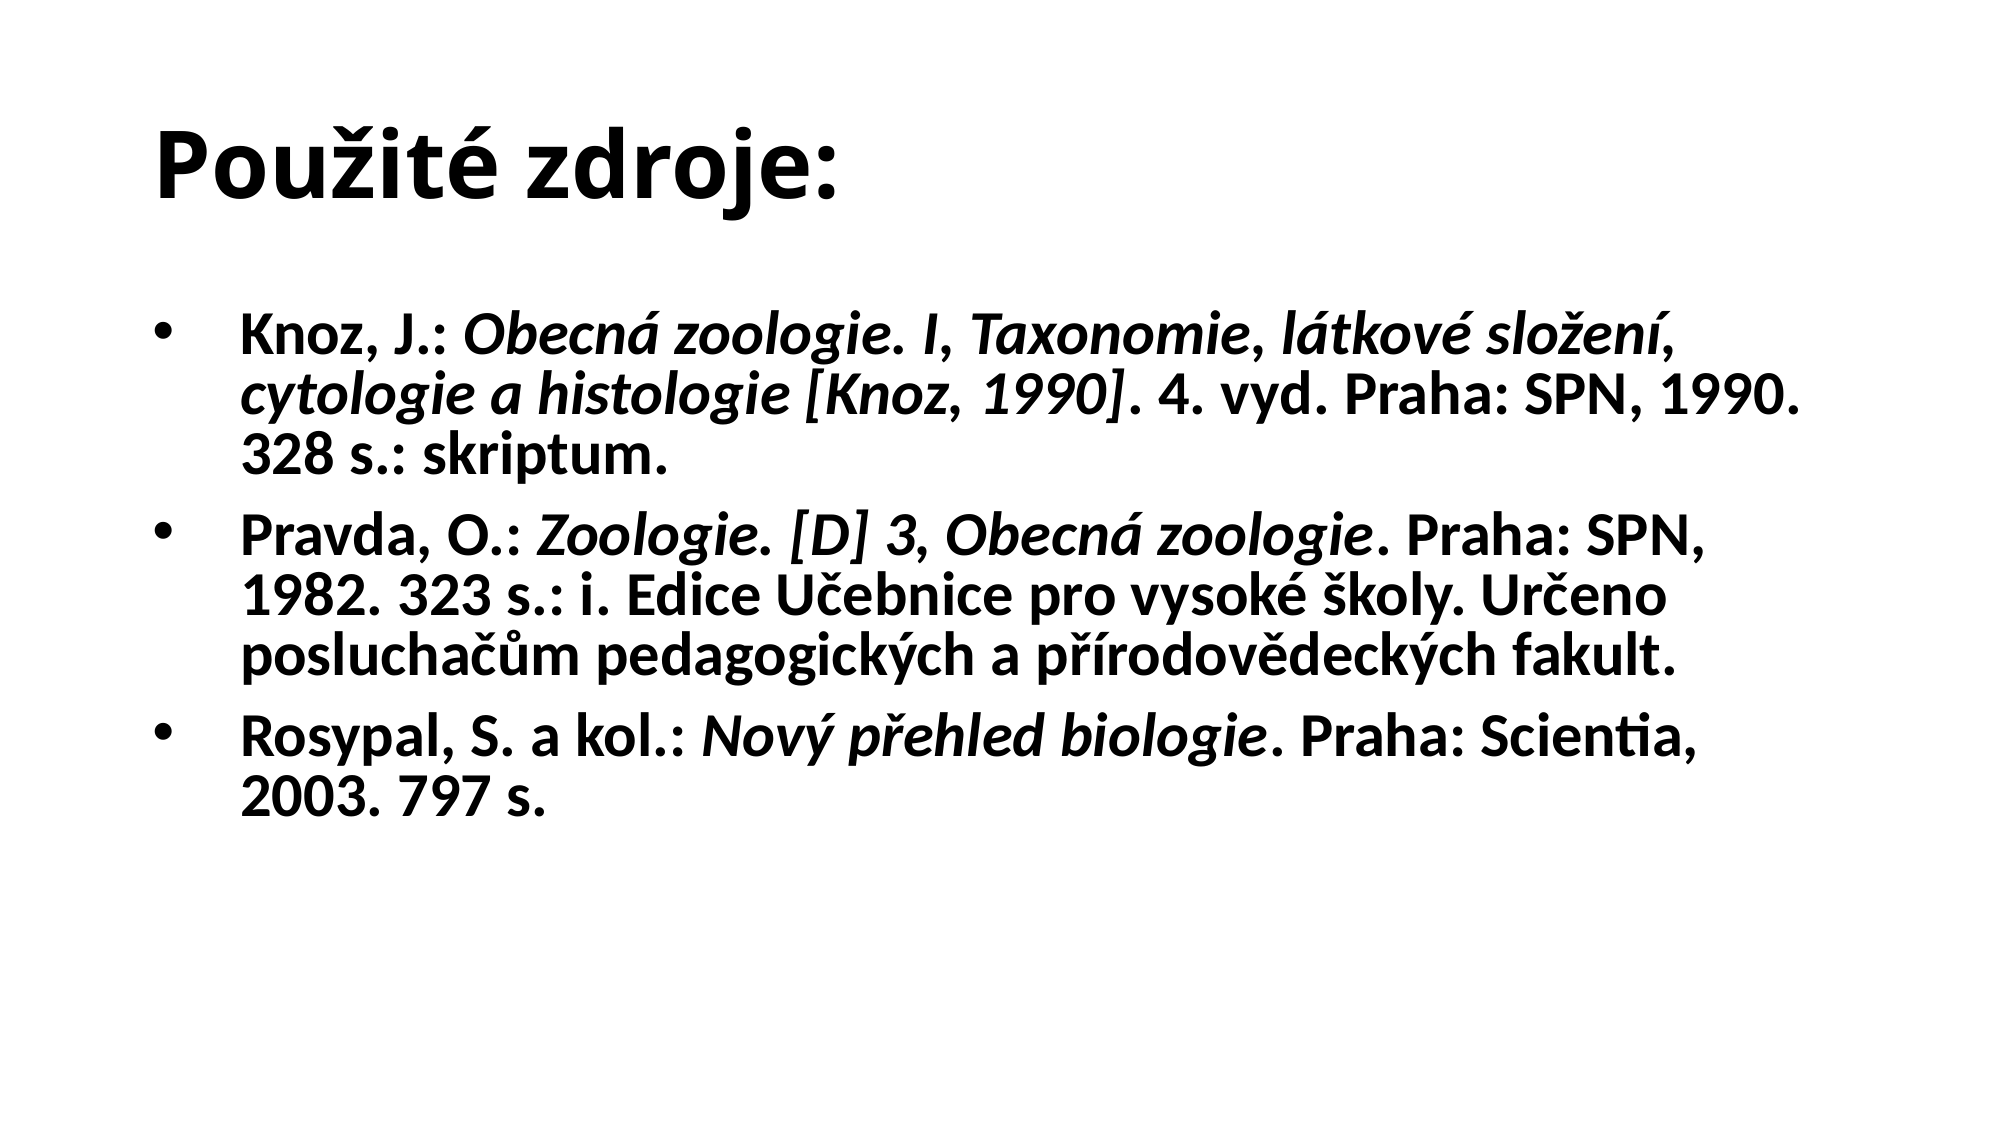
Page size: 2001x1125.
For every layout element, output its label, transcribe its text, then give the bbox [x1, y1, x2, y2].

list Knoz, J.: Obecná zoologie. I, Taxonomie, látkové složení, cytologie a histologie [Knoz, 1990]. 4. vyd. Praha: SPN, 1990. 328 s.: skriptum. Pravda, O.: Zoologie. [D] 3, Obecná zoologie. Praha: SPN, 1982. 323 s.: i. Edice Učebnice pro vysoké školy. Určeno posluchačům pedagogických a přírodovědeckých fakult. Rosypal, S. a kol.: Nový přehled biologie. Praha: Scientia, 2003. 797 s. [137, 299, 1863, 1014]
title Použité zdroje: [137, 59, 1863, 278]
